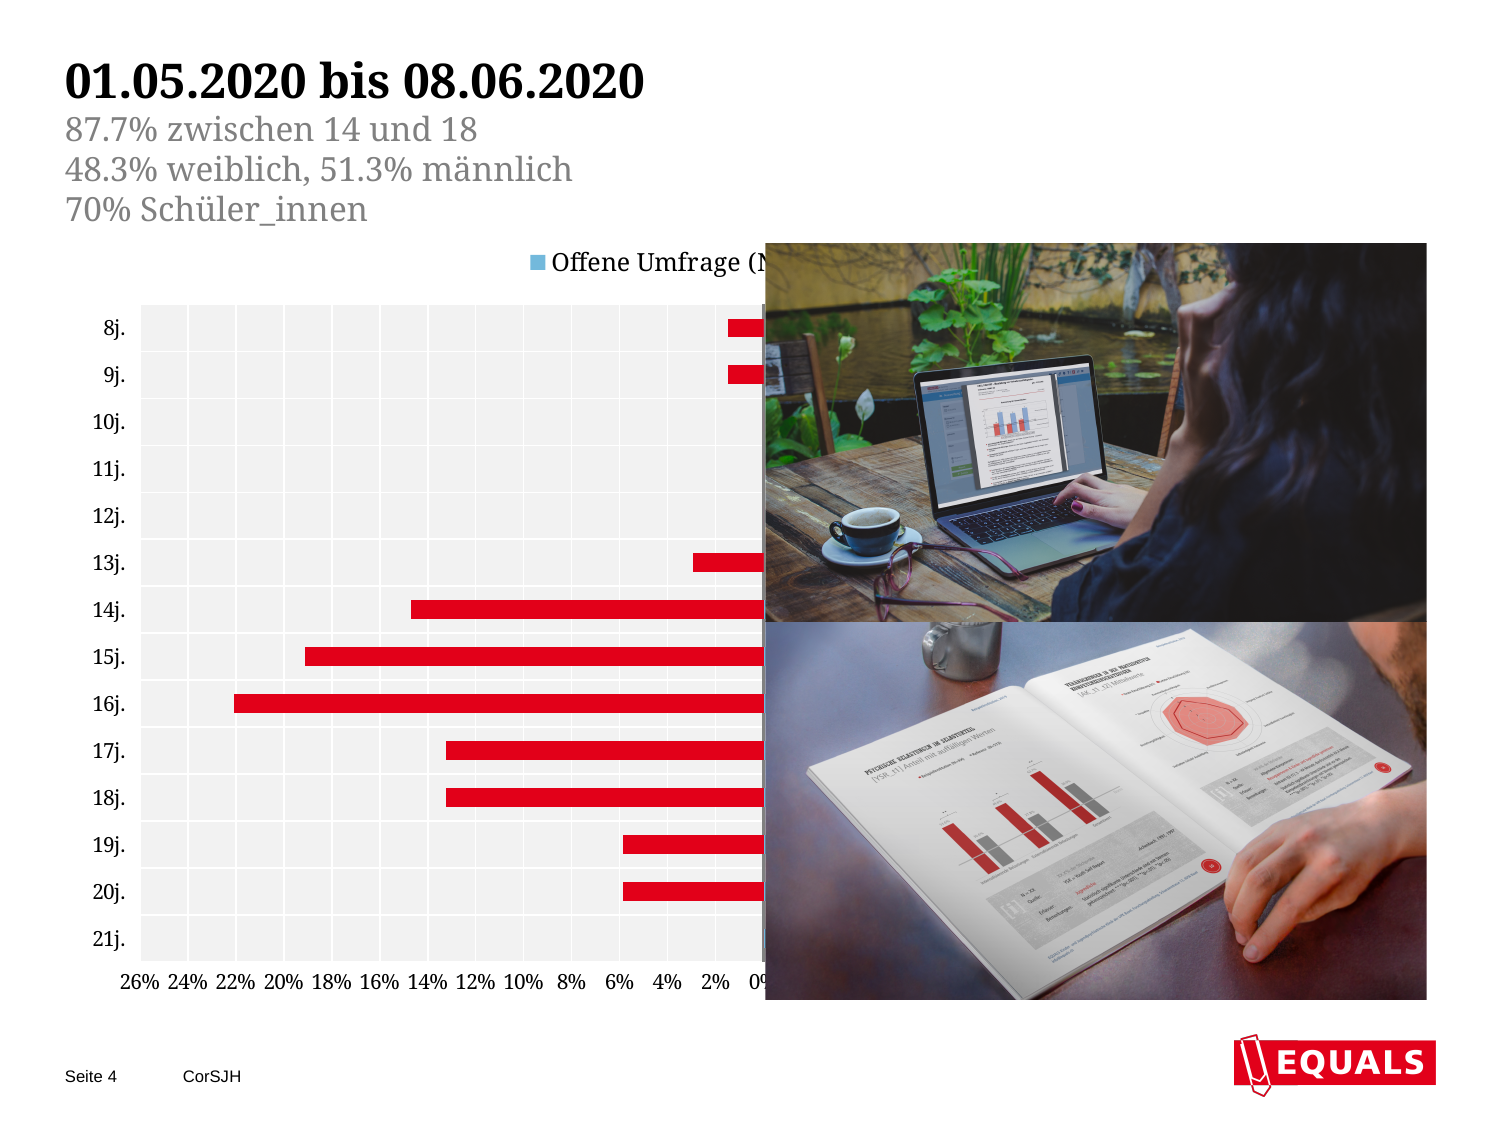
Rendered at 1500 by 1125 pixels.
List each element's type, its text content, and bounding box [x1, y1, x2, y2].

title 01.05.2020 bis 08.06.2020 87.7% zwischen 14 und 18 48.3% weiblich, 51.3% männlich 70% Schüler_innen [64, 50, 1436, 199]
picture [765, 243, 1427, 1000]
picture [1234, 1034, 1436, 1097]
chart [64, 231, 1436, 1012]
footer CorSJH [183, 1052, 647, 1100]
slide_number Seite 4 [64, 1052, 160, 1100]
